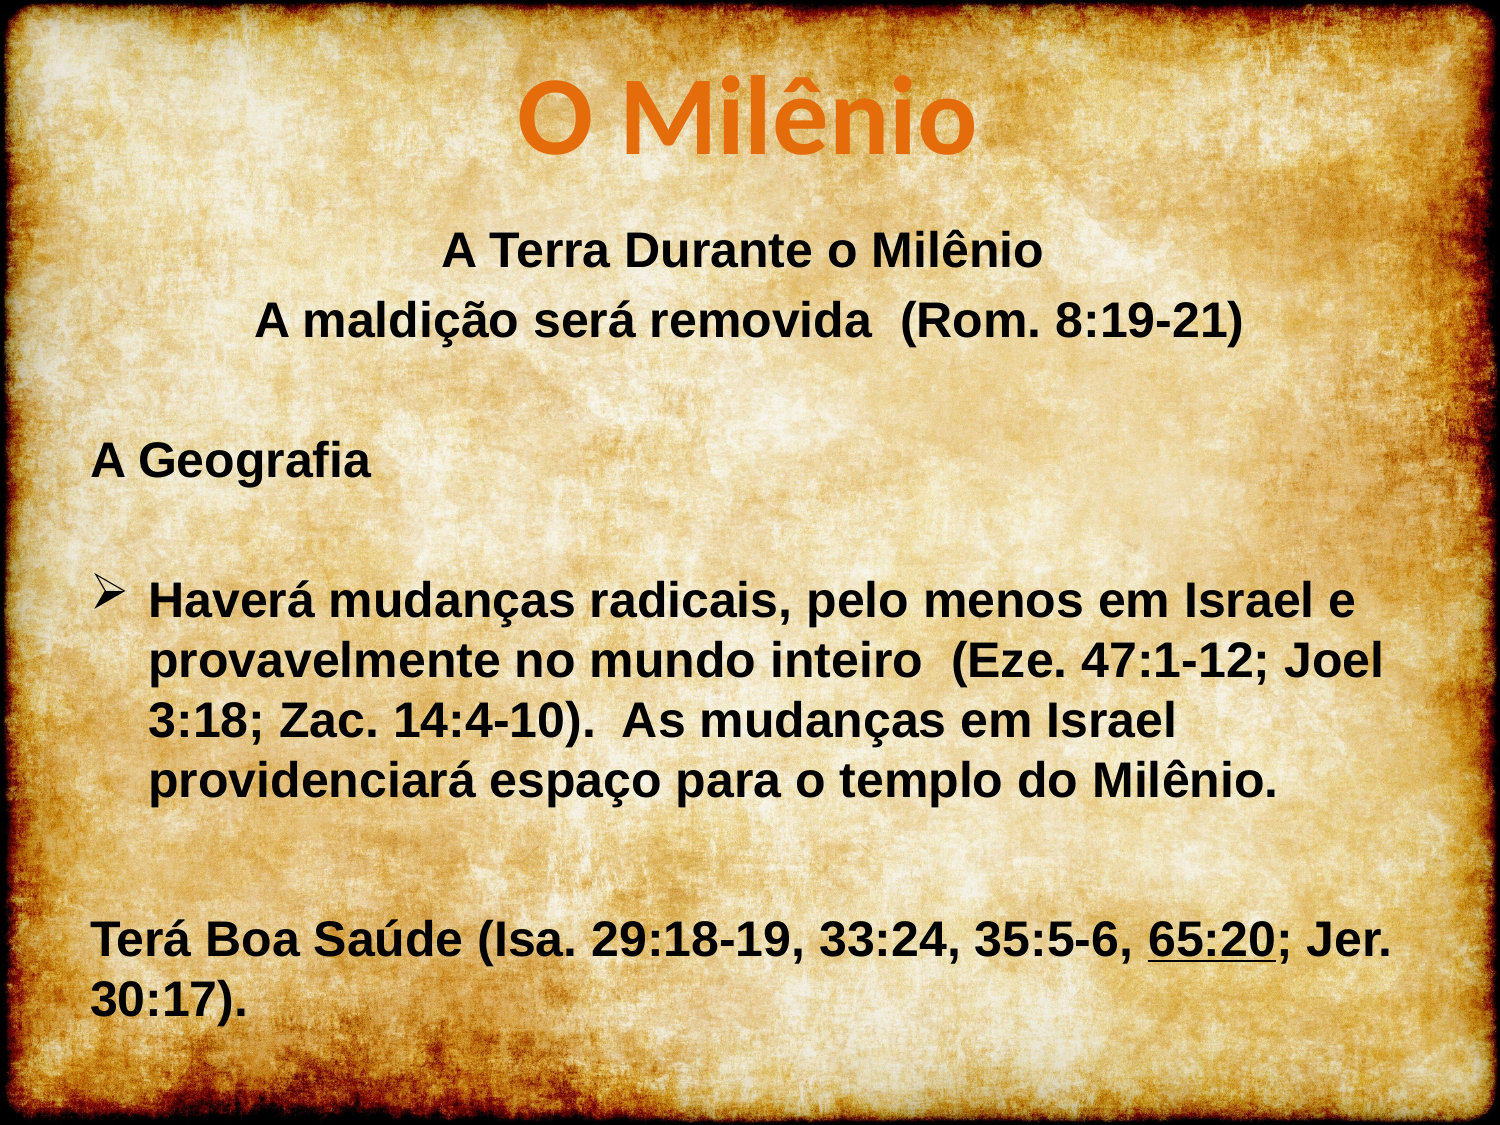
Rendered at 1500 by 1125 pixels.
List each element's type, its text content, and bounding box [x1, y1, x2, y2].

picture [0, 0, 1500, 1125]
text_box O Milênio [502, 34, 994, 185]
list A Terra Durante o Milênio A maldição será removida (Rom. 8:19-21) A Geografia Haverá mudanças radicais, pelo menos em Israel e provavelmente no mundo inteiro (Eze. 47:1-12; Joel 3:18; Zac. 14:4-10). As mudanças em Israel providenciará espaço para o templo do Milênio. Terá Boa Saúde (Isa. 29:18-19, 33:24, 35:5-6, 65:20; Jer. 30:17). [75, 209, 1425, 953]
